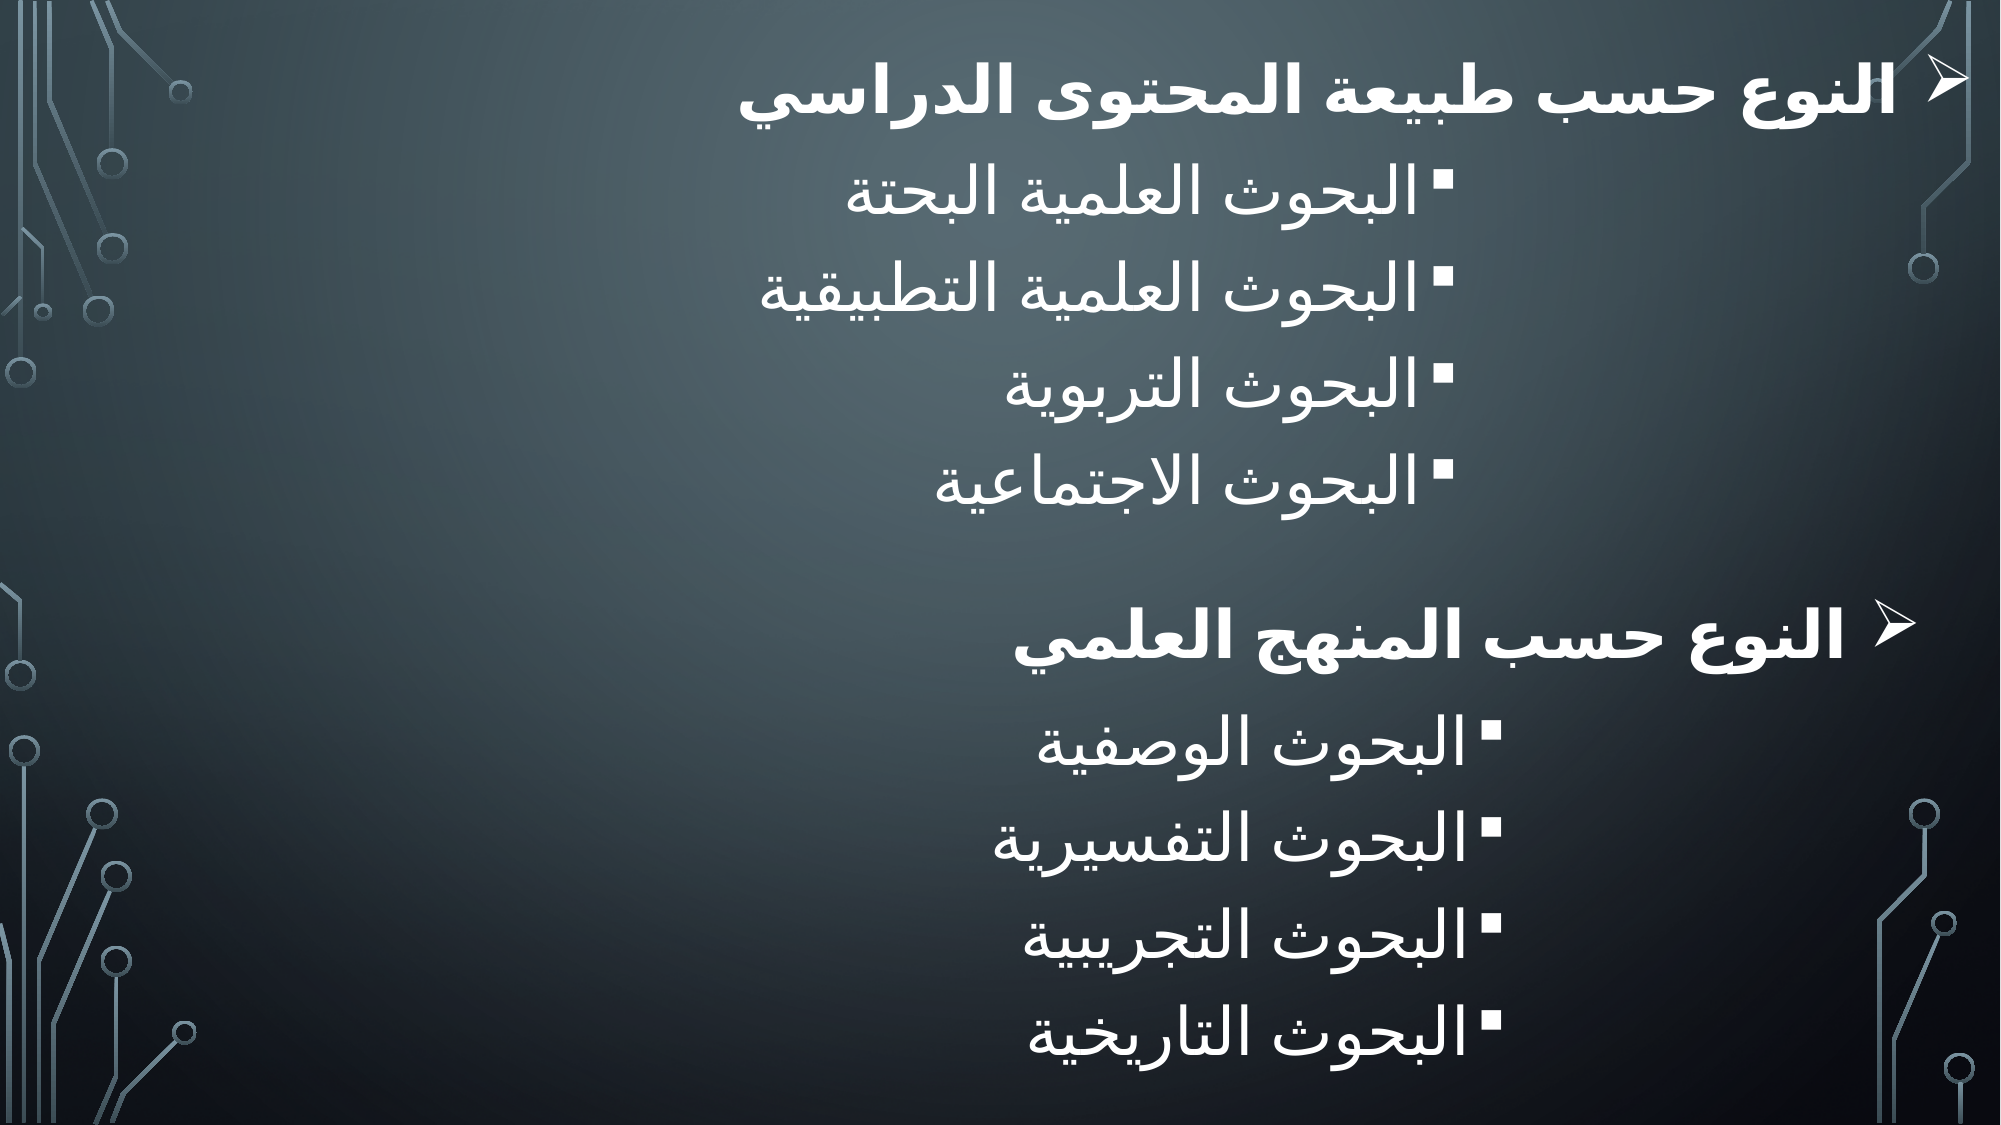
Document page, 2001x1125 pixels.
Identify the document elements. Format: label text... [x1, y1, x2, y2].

text_box النوع حسب المنهج العلمي [996, 584, 1938, 680]
text_box البحوث العلمية البحتة البحوث العلمية التطبيقية البحوث التربوية البحوث الاجتماعية [727, 140, 1624, 526]
text_box النوع حسب طبيعة المحتوى الدراسي [721, 39, 1991, 134]
text_box البحوث الوصفية البحوث التفسيرية البحوث التجريبية البحوث التاريخية [975, 691, 1673, 1076]
